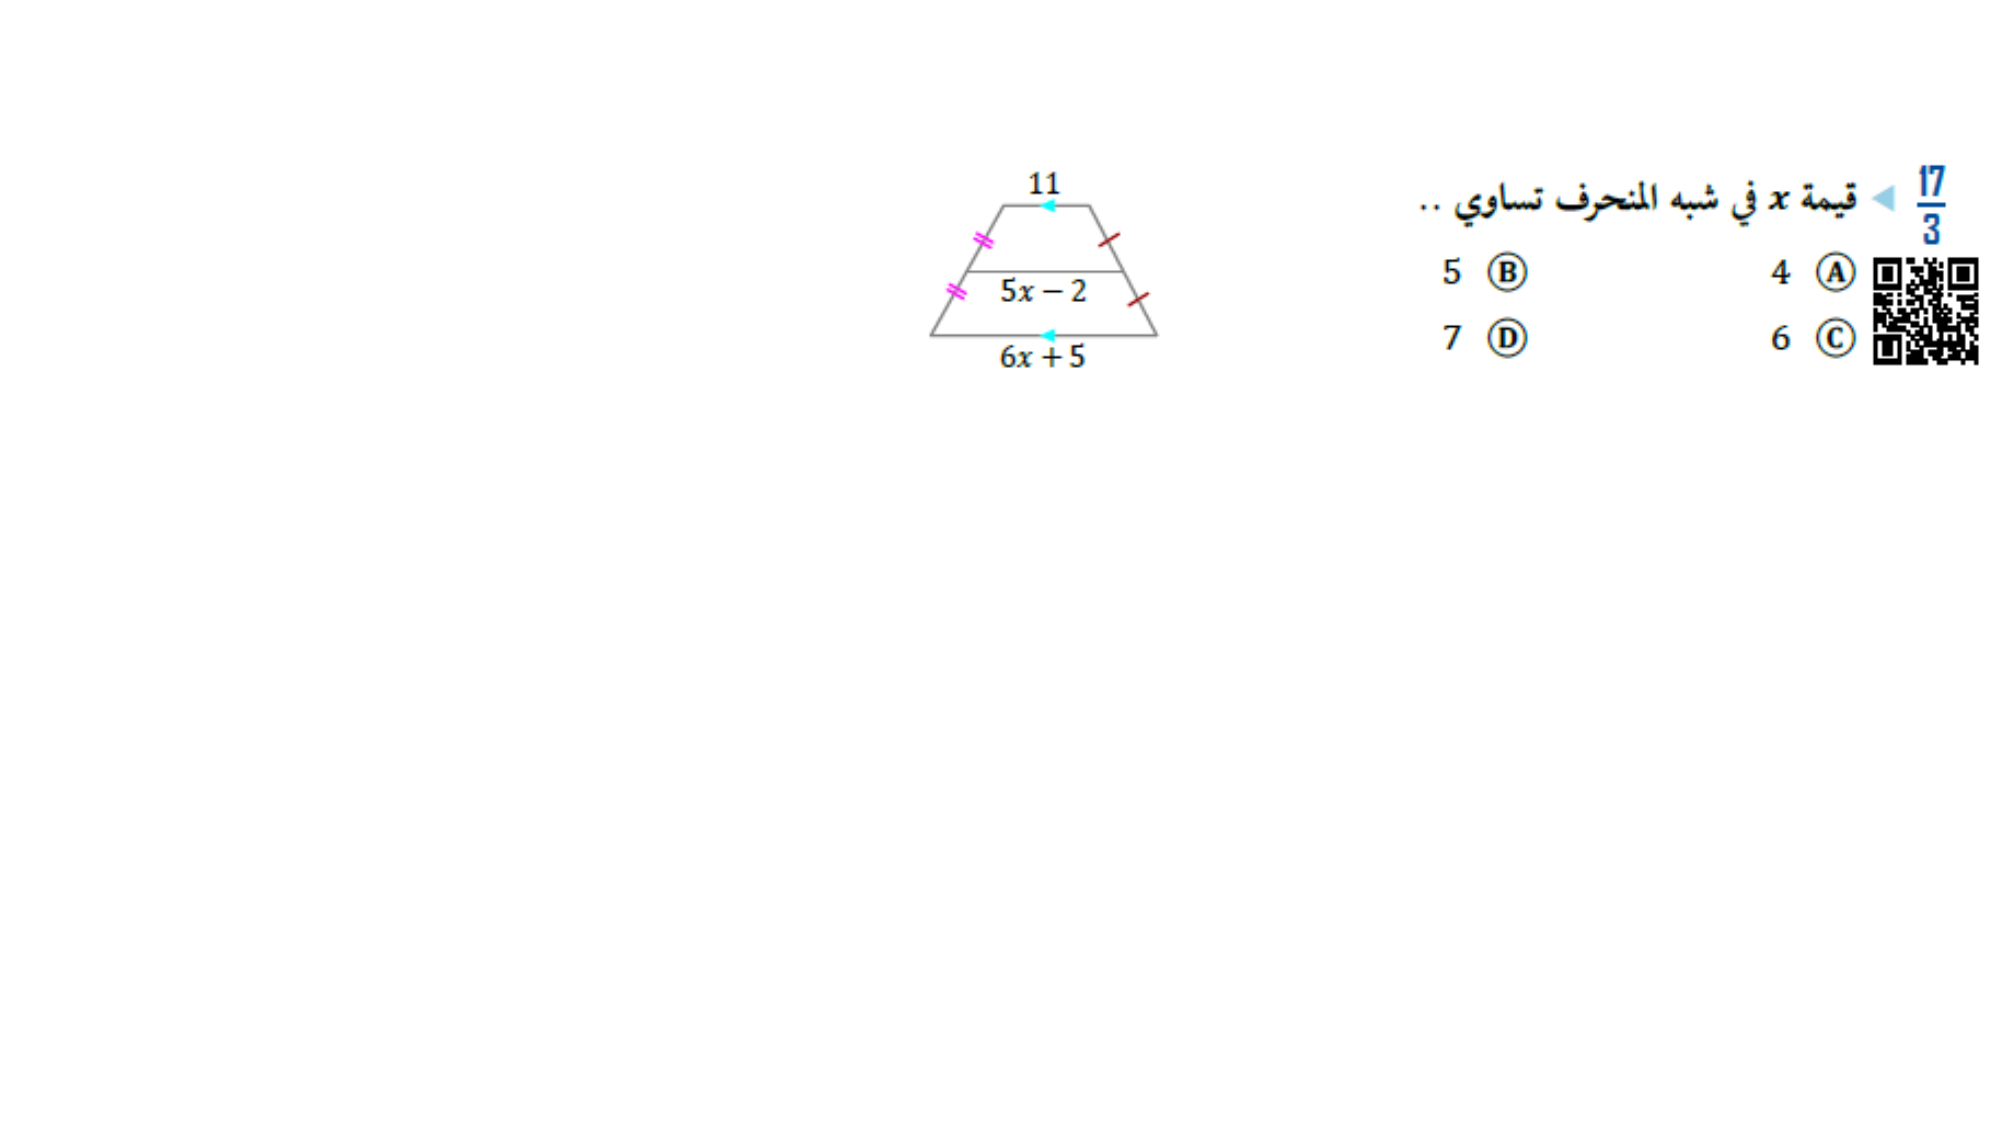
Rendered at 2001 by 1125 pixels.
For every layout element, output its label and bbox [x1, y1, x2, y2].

picture [917, 155, 1990, 416]
